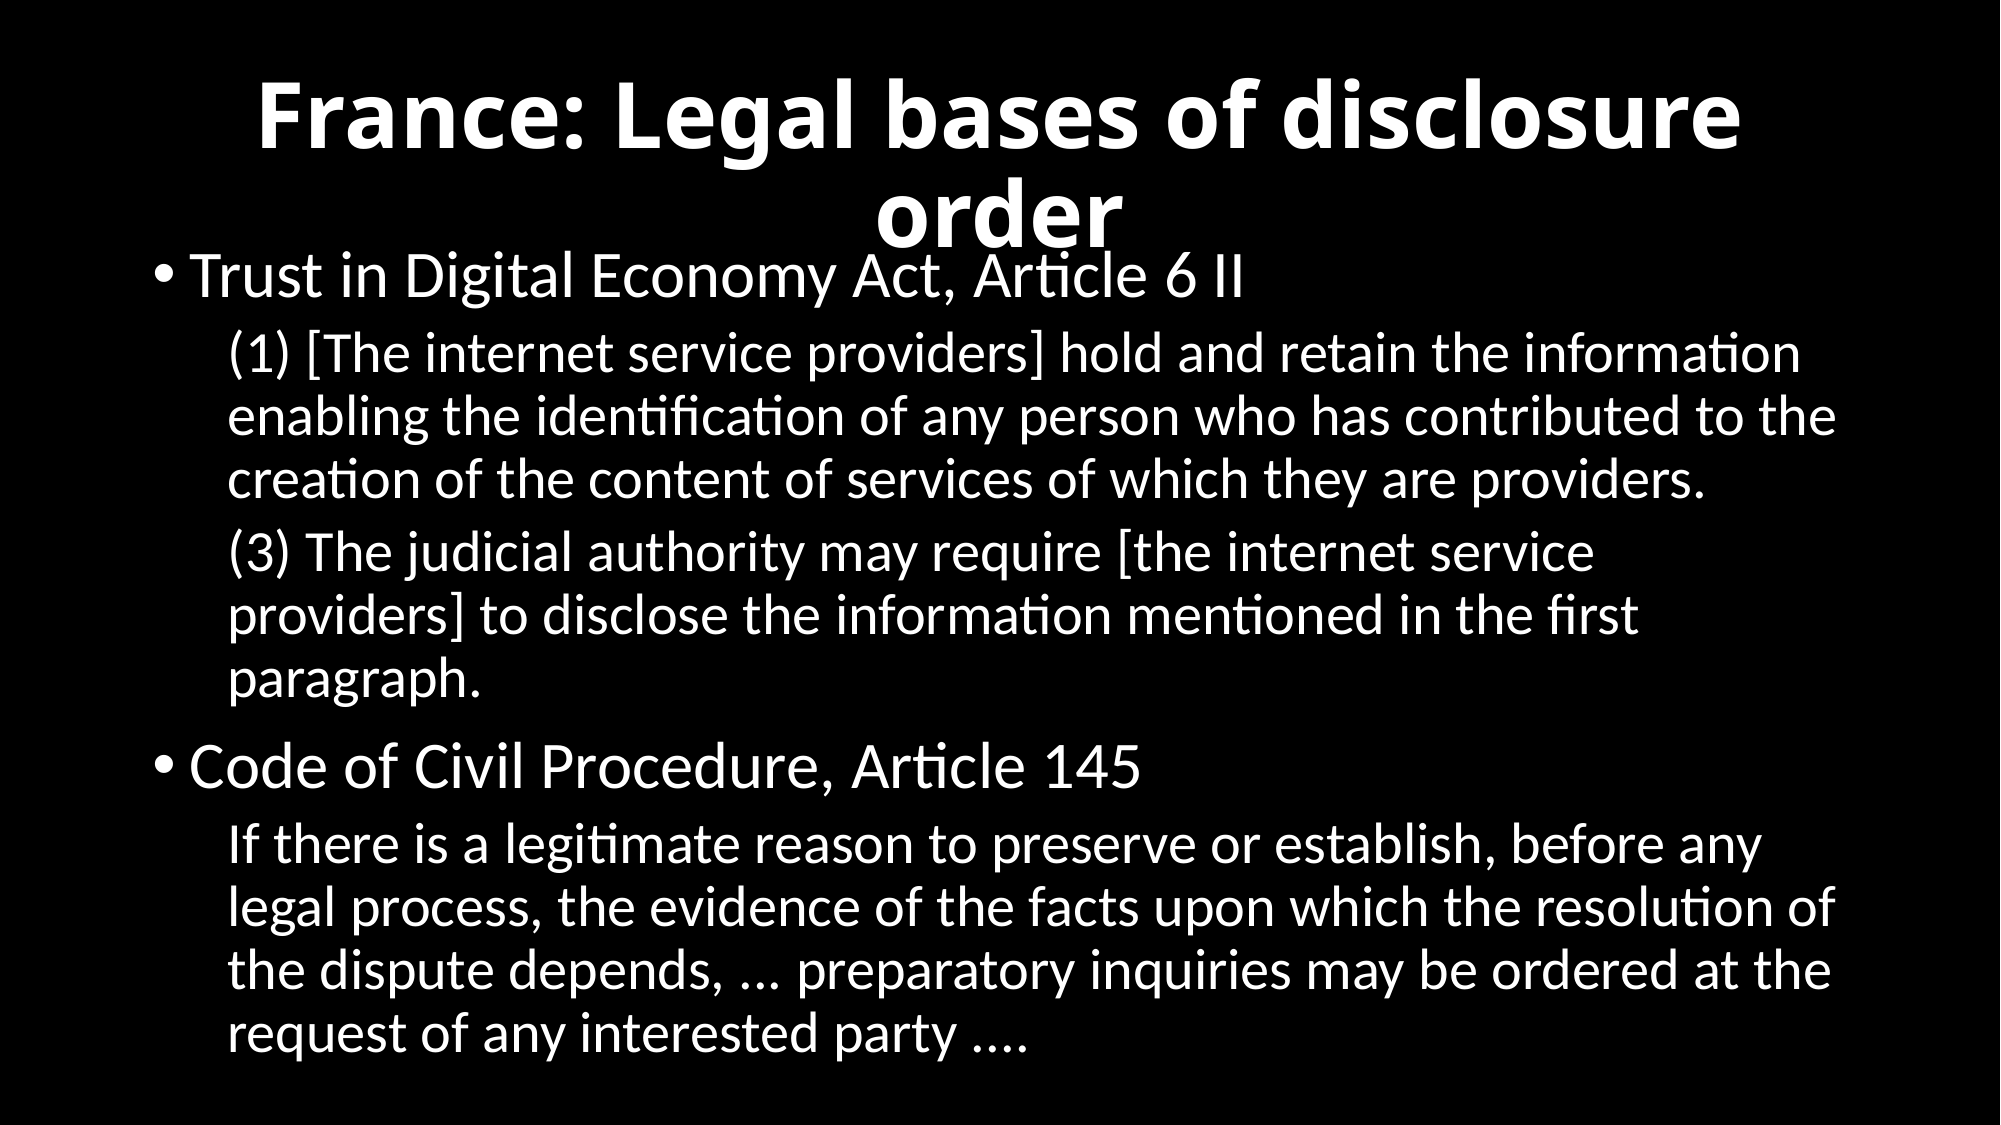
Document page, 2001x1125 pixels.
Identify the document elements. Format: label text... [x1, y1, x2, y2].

list Trust in Digital Economy Act, Article 6 II (1) [The internet service providers] hold and retain the information enabling the identification of any person who has contributed to the creation of the content of services of which they are providers. (3) The judicial authority may require [the internet service providers] to disclose the information mentioned in the first paragraph. Code of Civil Procedure, Article 145 If there is a legitimate reason to preserve or establish, before any legal process, the evidence of the facts upon which the resolution of the dispute depends, ... preparatory inquiries may be ordered at the request of any interested party .... [137, 232, 1863, 1014]
title France: Legal bases of disclosure order [137, 59, 1863, 232]
